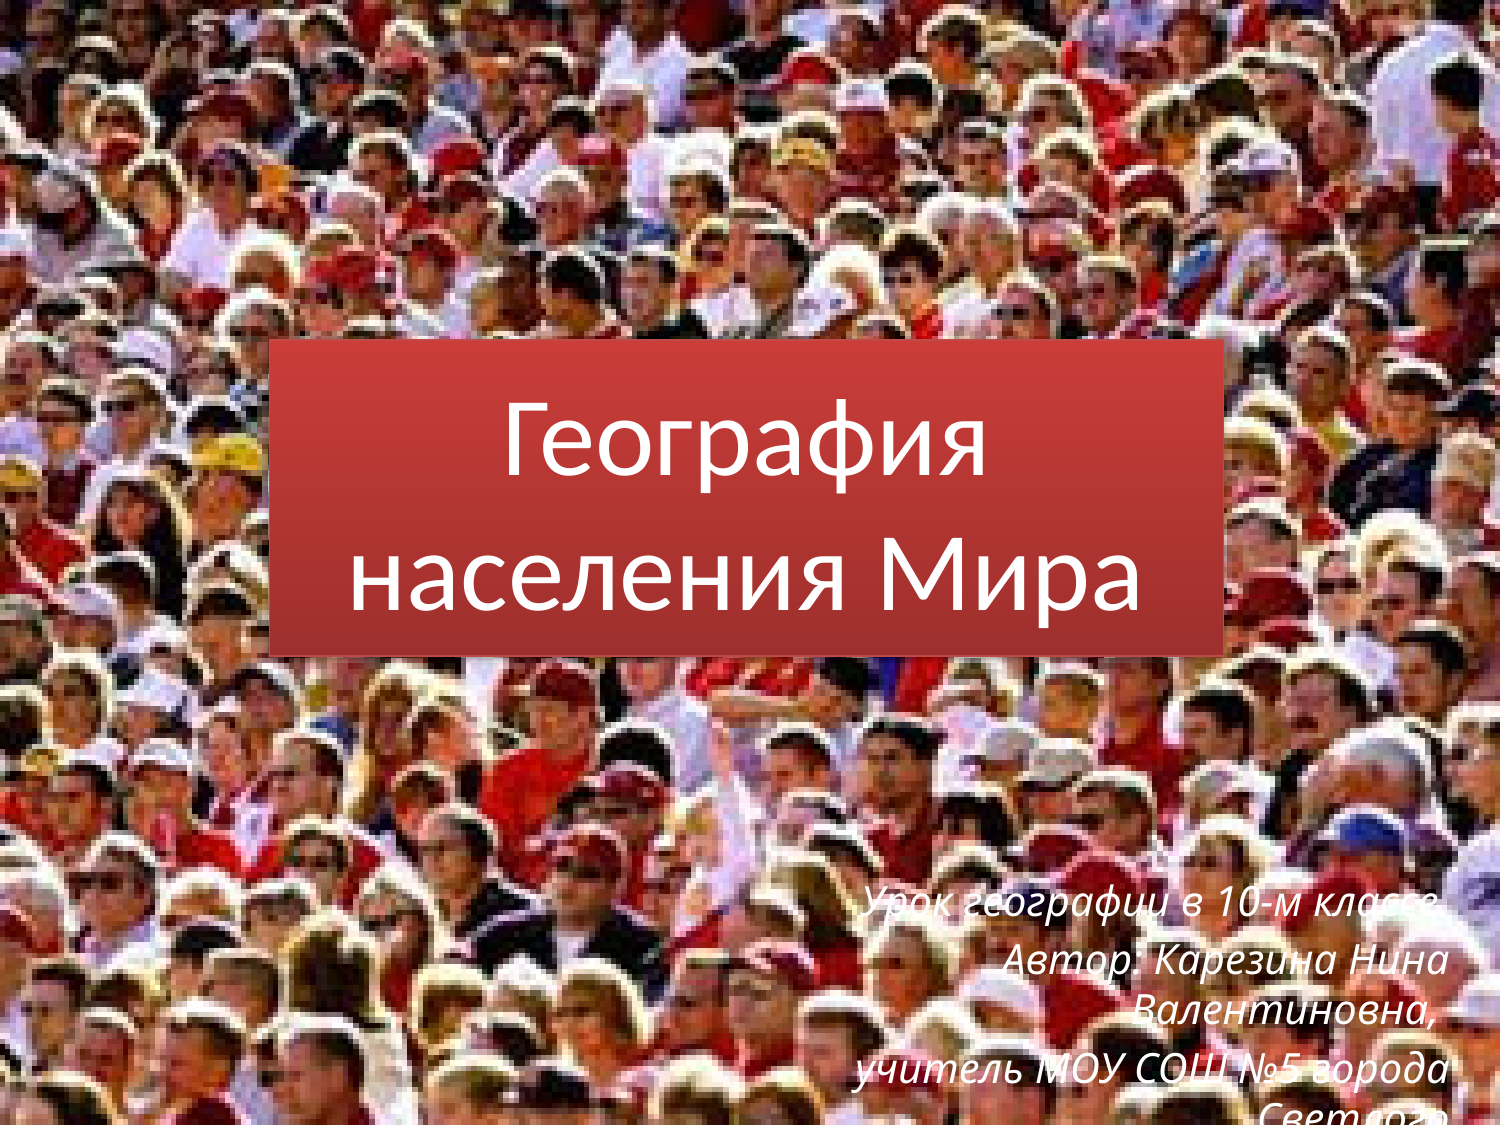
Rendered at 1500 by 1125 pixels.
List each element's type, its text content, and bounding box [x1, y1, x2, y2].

title География населения Мира [269, 339, 1224, 657]
picture [0, 0, 1500, 1125]
subtitle Урок географии в 10-м классе. Автор: Карезина Нина Валентиновна, учитель МОУ СОШ №5 города Светлого Калининградской области. [820, 867, 1465, 1090]
